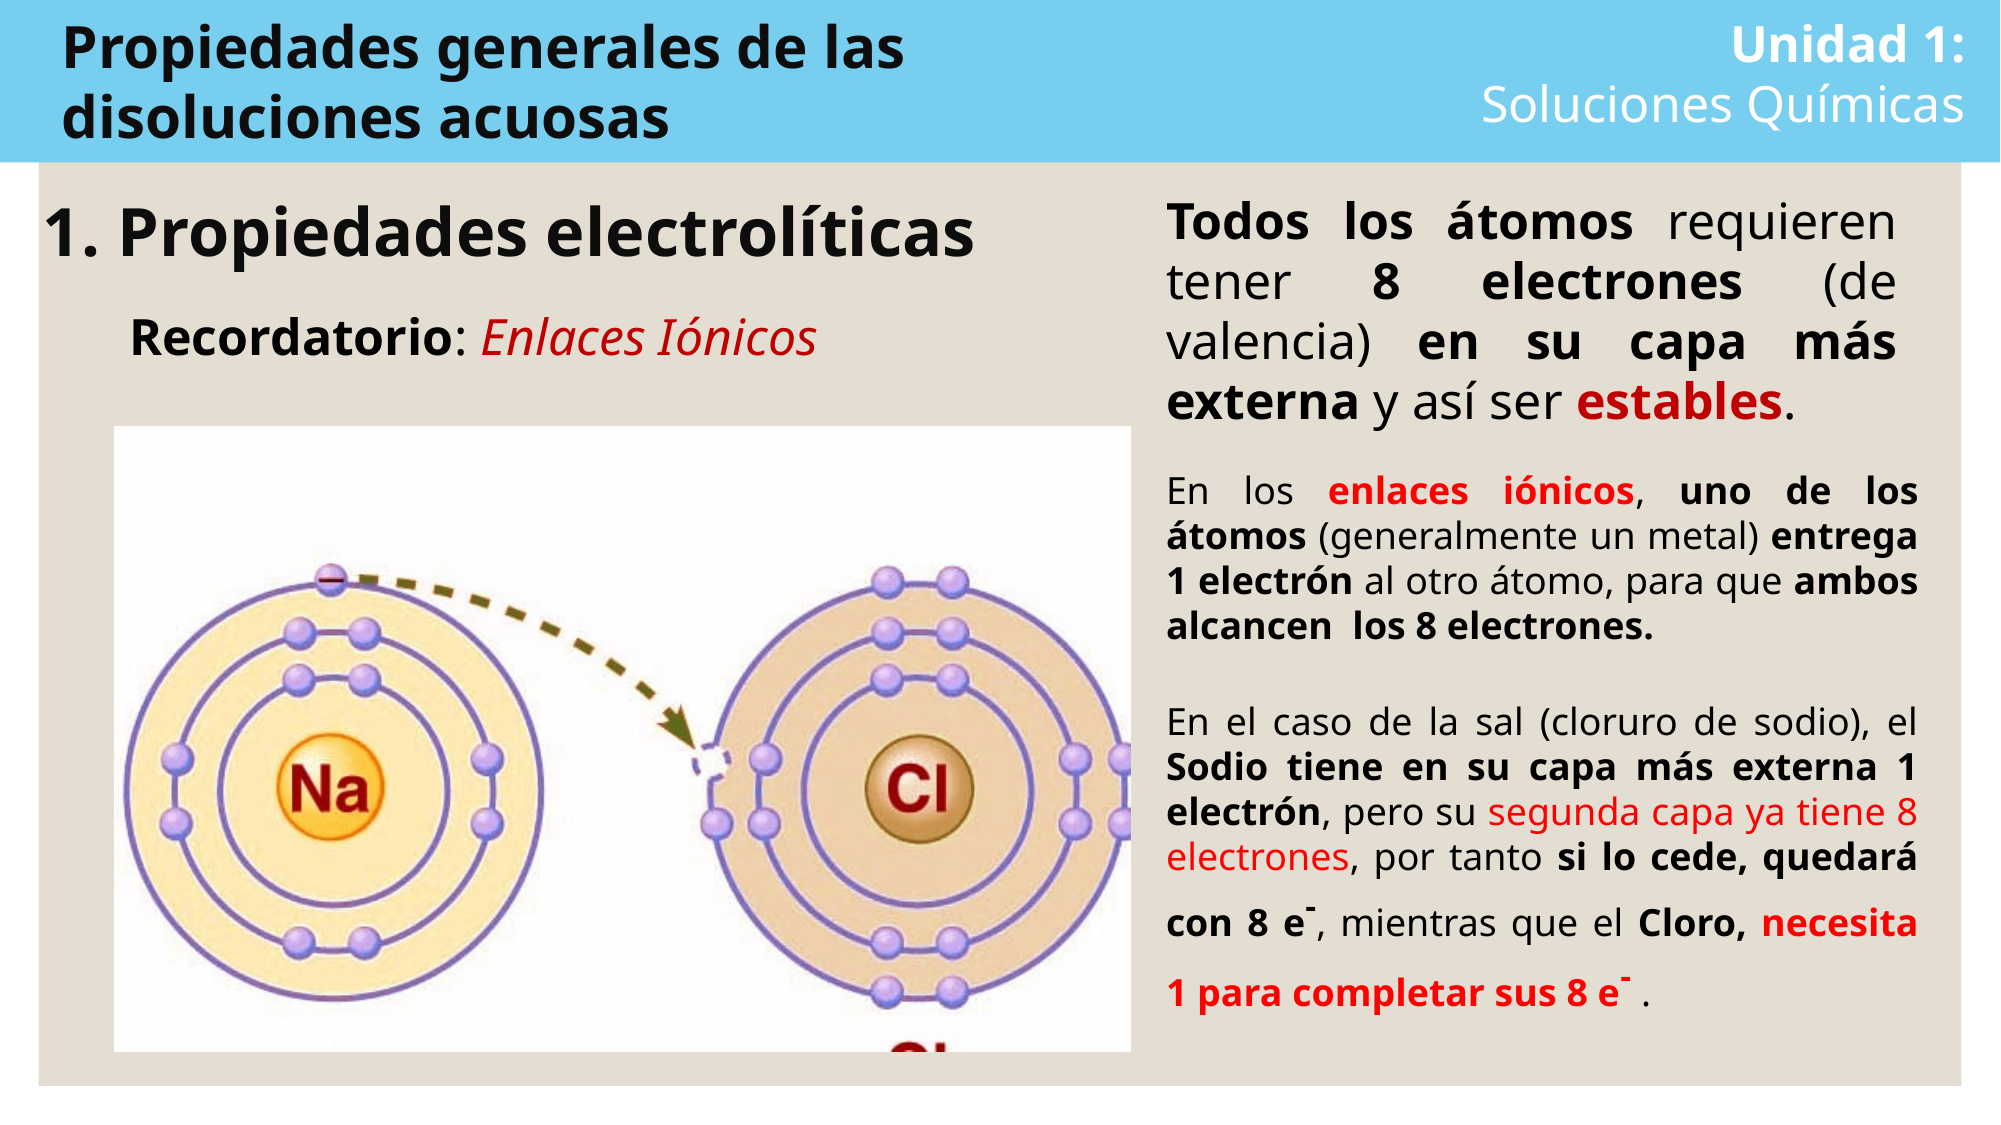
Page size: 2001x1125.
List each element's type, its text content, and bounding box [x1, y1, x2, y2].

text_box Recordatorio: Enlaces Iónicos [114, 297, 905, 373]
text_box Unidad 1: Soluciones Químicas [1445, 5, 1980, 141]
text_box En los enlaces iónicos, uno de los átomos (generalmente un metal) entrega 1 electrón al otro átomo, para que ambos alcancen los 8 electrones. [1151, 459, 1934, 655]
text_box Propiedades generales de las disoluciones acuosas [47, 2, 943, 158]
text_box 1. Propiedades electrolíticas [28, 182, 992, 277]
text_box En el caso de la sal (cloruro de sodio), el Sodio tiene en su capa más externa 1 electrón, pero su segunda capa ya tiene 8 electrones, por tanto si lo cede, quedará con 8 e-, mientras que el Cloro, necesita 1 para completar sus 8 e- . [1151, 690, 1934, 1026]
text_box [0, 0, 2000, 163]
text_box Todos los átomos requieren tener 8 electrones (de valencia) en su capa más externa y así ser estables. [1151, 182, 1913, 437]
picture [114, 426, 1131, 1052]
